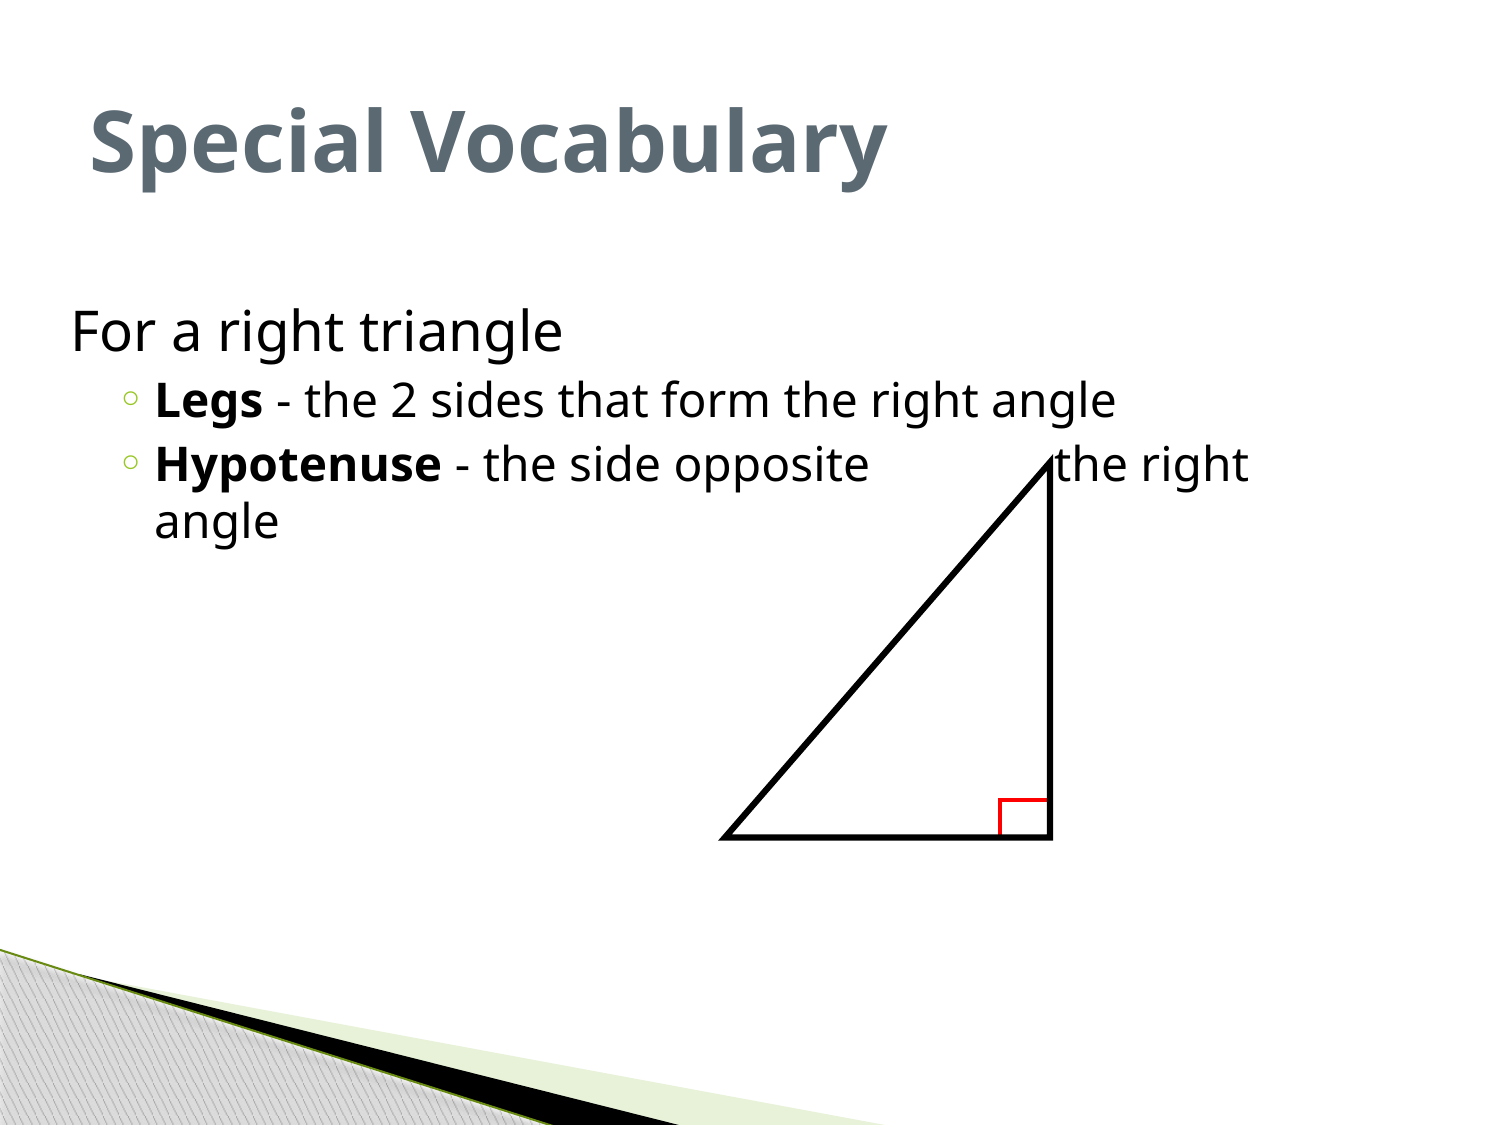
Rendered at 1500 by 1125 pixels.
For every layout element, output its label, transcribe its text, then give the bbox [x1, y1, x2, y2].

list For a right triangle Legs - the 2 sides that form the right angle Hypotenuse - the side opposite the right angle [37, 287, 1325, 938]
title Special Vocabulary [75, 45, 1425, 233]
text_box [724, 462, 1051, 838]
